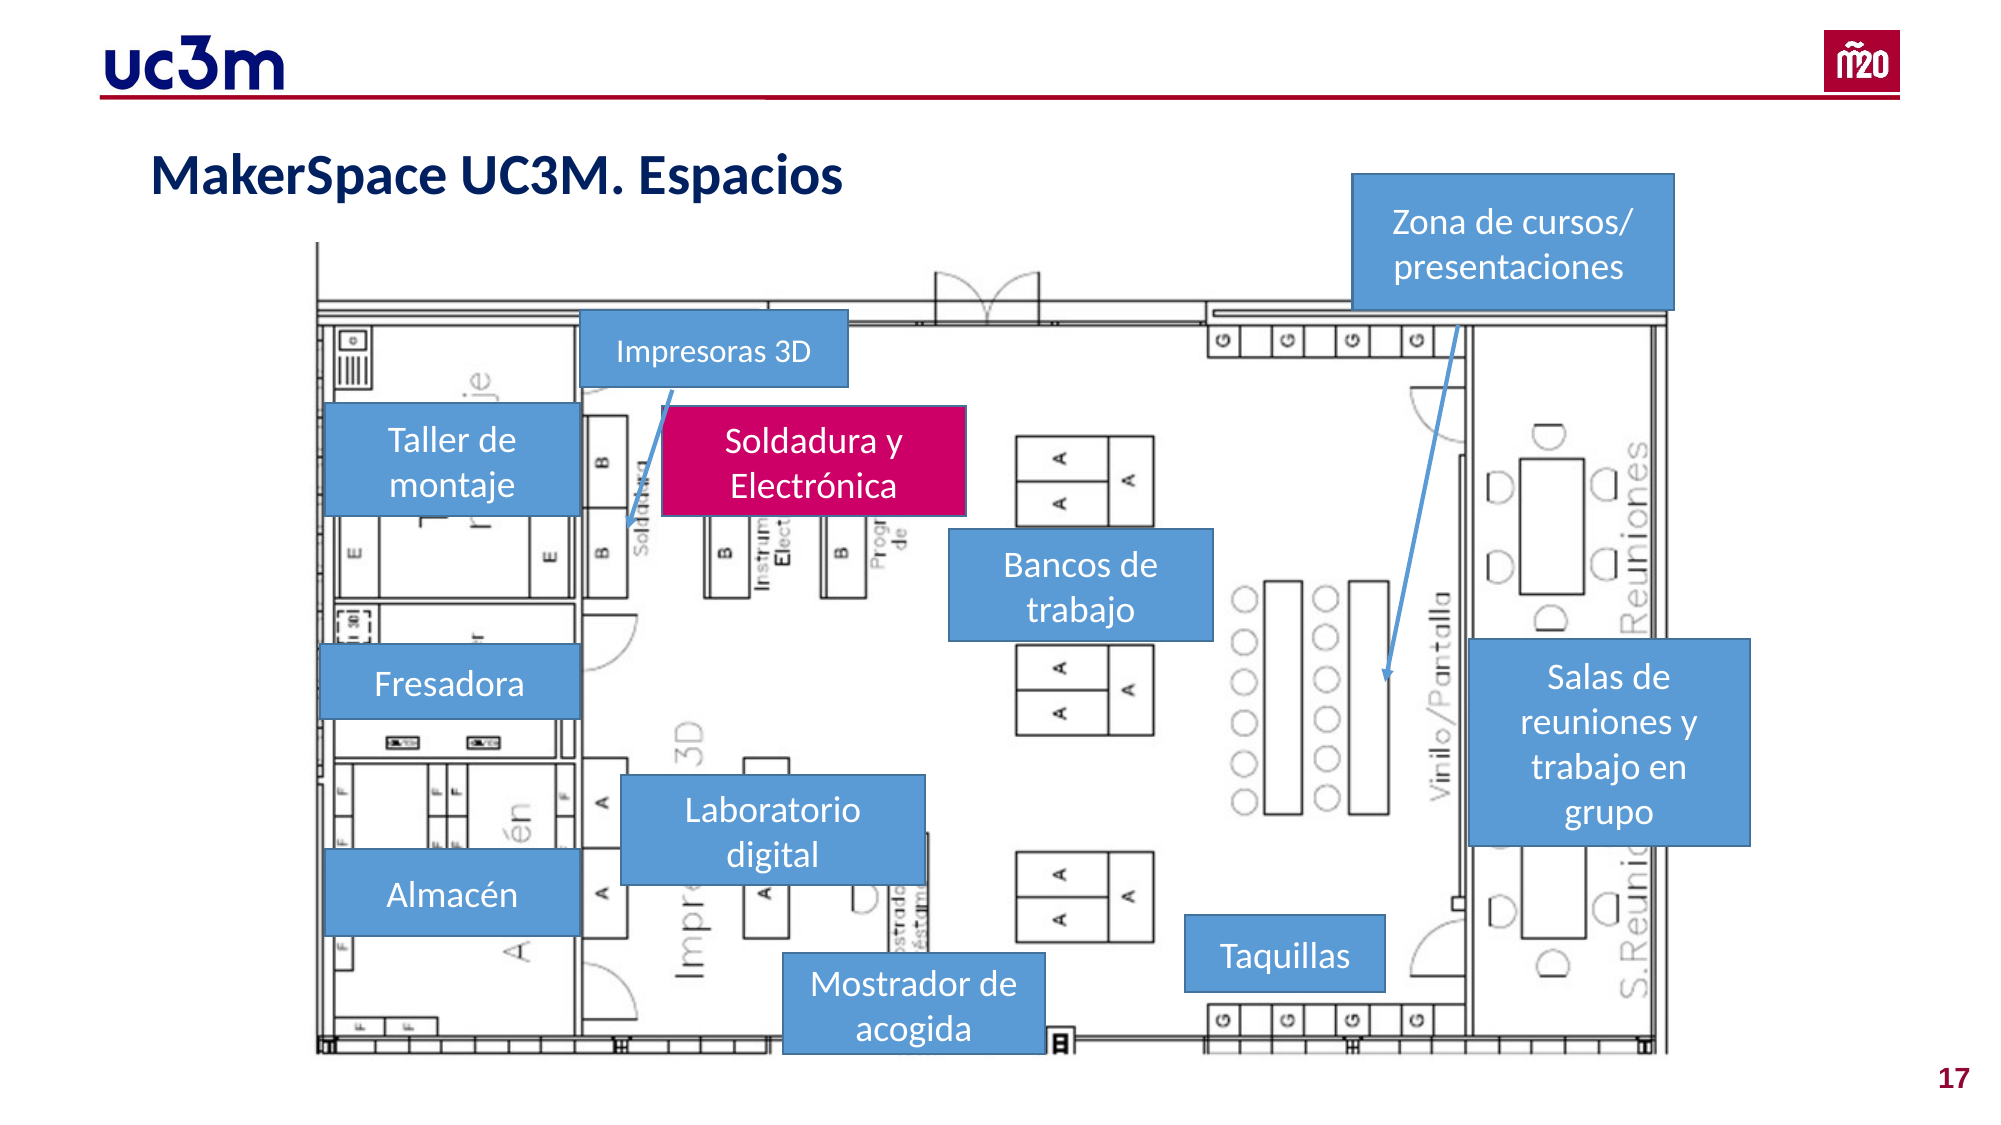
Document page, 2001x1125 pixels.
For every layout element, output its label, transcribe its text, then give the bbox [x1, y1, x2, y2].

picture [1824, 30, 1900, 92]
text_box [309, 173, 1751, 1077]
title MakerSpace UC3M. Espacios [135, 101, 892, 242]
picture [98, 31, 290, 93]
